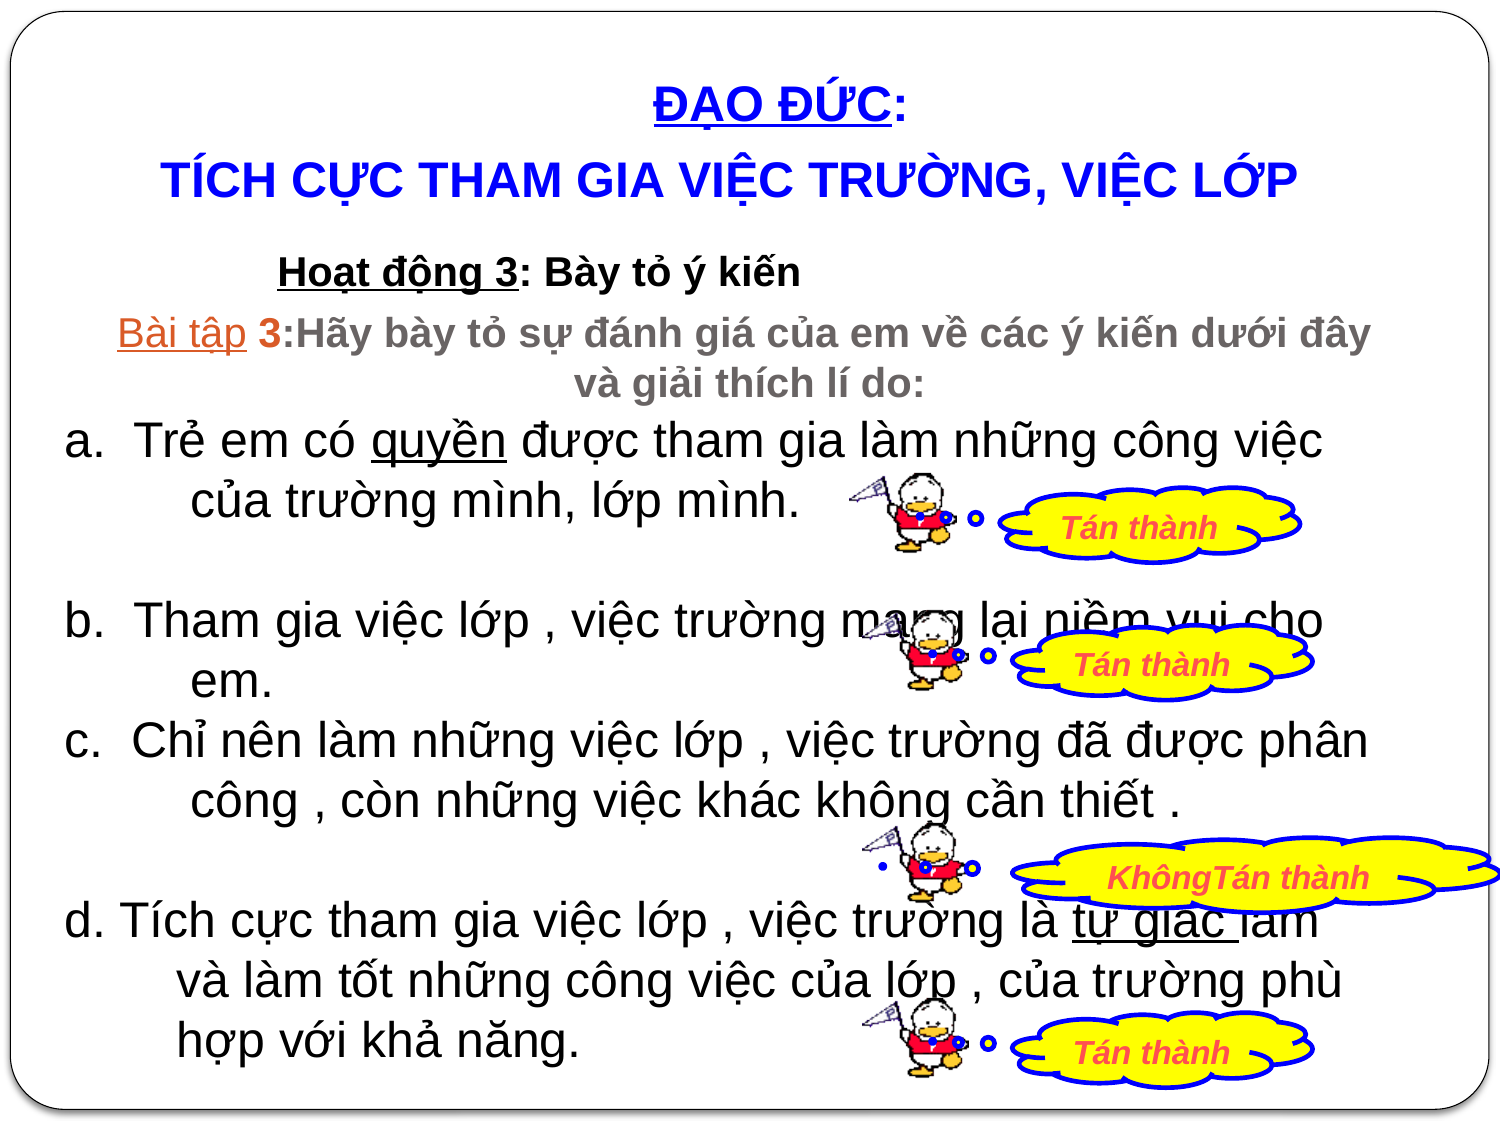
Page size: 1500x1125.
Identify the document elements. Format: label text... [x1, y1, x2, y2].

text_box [862, 987, 1313, 1088]
text_box ĐẠO ĐỨC: TÍCH CỰC THAM GIA VIỆC TRƯỜNG, VIỆC LỚP [137, 99, 1425, 212]
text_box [862, 599, 1313, 701]
text_box a. Trẻ em có quyền được tham gia làm những công việc của trường mình, lớp mình. b. Tham gia việc lớp , việc trường mang lại niềm vui cho em. c. Chỉ nên làm những việc lớp , việc trường đã được phân công , còn những việc khác không cần thiết . d. Tích cực tham gia việc lớp , việc trường là tự giác làm và làm tốt những công việc của lớp , của trường phù hợp với khả năng. [50, 399, 1500, 1125]
text_box Bài tập 3:Hãy bày tỏ sự đánh giá của em về các ý kiến dưới đây và giải thích lí do: [0, 237, 1500, 426]
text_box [862, 812, 1500, 913]
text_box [849, 462, 1301, 563]
